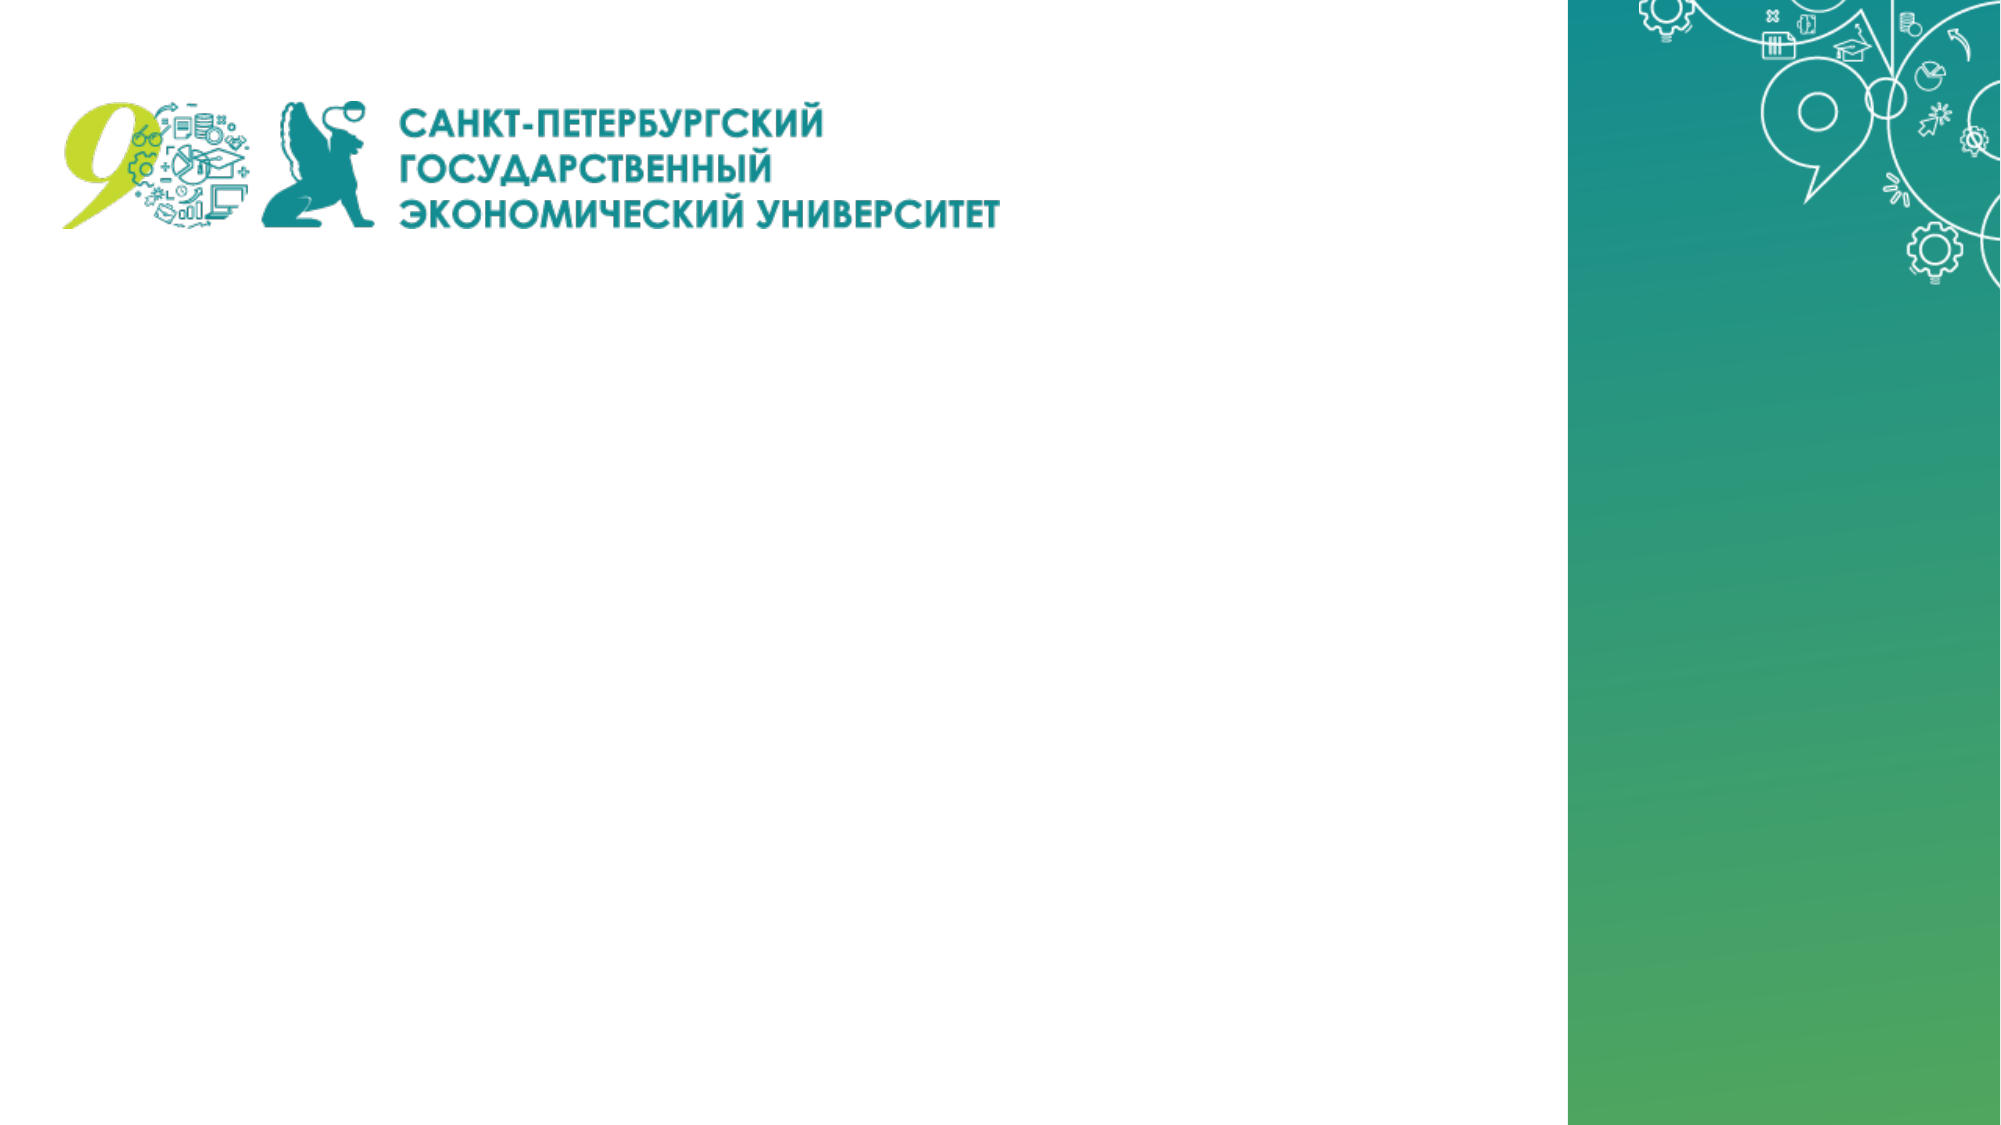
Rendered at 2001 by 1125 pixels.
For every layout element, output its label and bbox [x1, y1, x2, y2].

text_box [1566, 0, 2000, 1125]
picture [62, 101, 1001, 229]
picture [1638, 0, 2000, 299]
